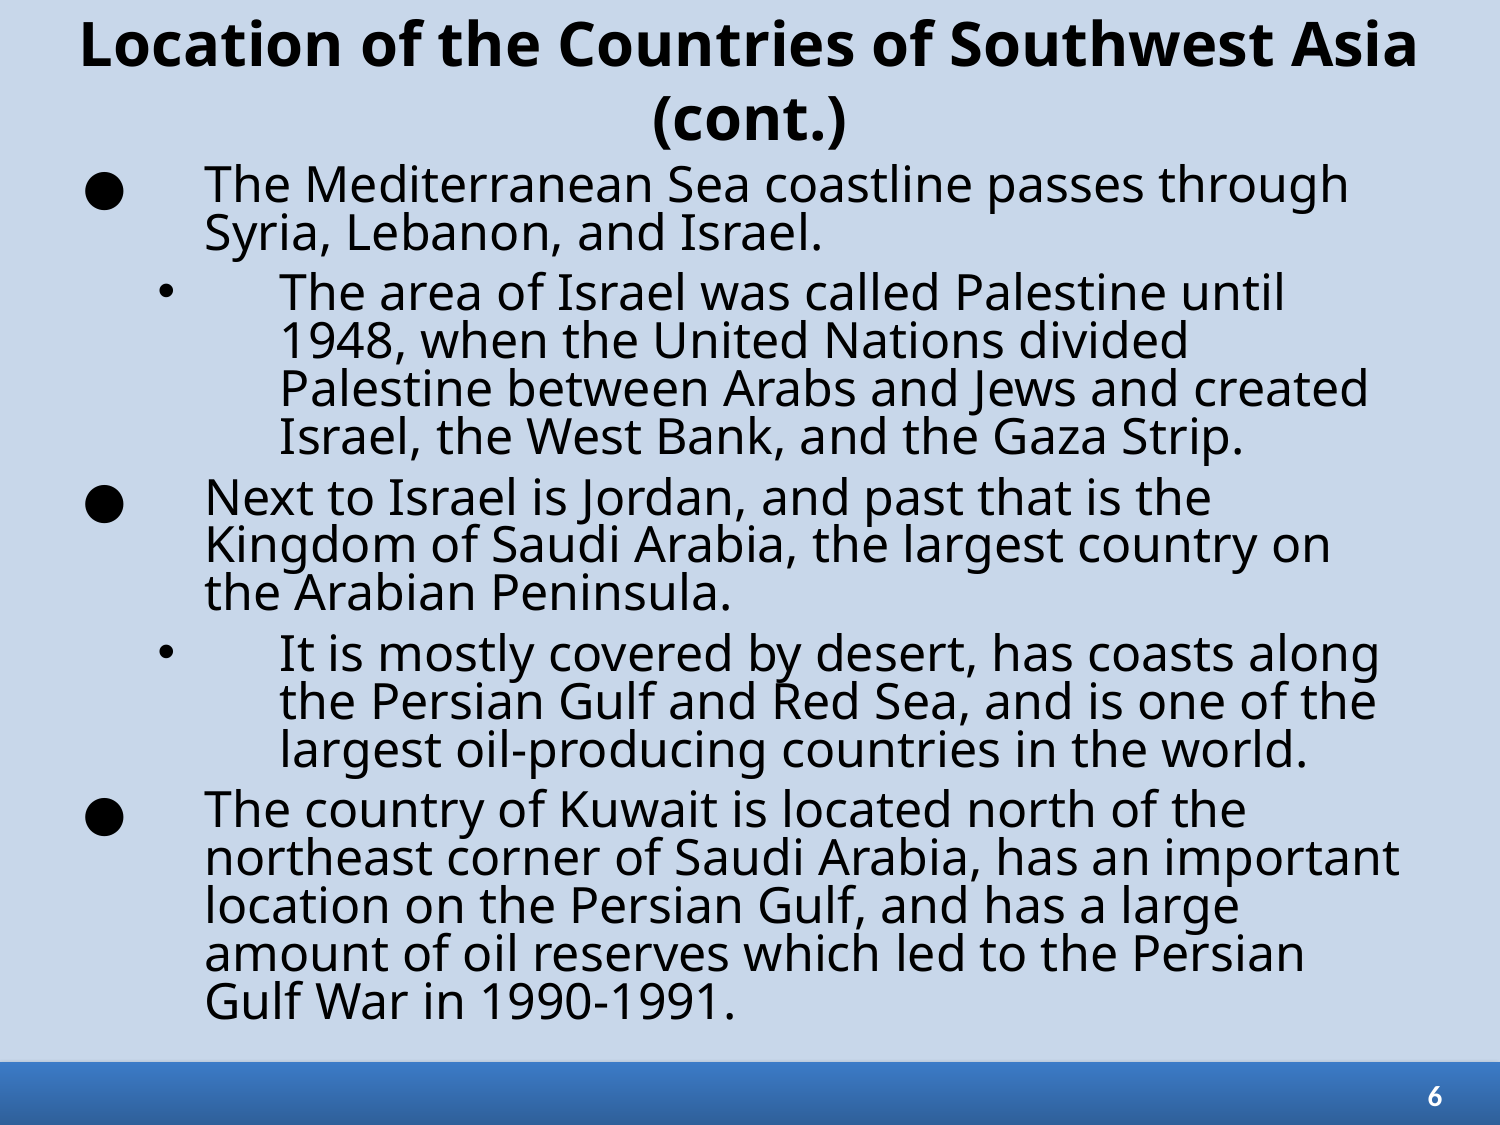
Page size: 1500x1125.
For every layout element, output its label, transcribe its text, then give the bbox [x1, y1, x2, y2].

title Location of the Countries of Southwest Asia (cont.) [0, 0, 1500, 157]
list The Mediterranean Sea coastline passes through Syria, Lebanon, and Israel. The area of Israel was called Palestine until 1948, when the United Nations divided Palestine between Arabs and Jews and created Israel, the West Bank, and the Gaza Strip. Next to Israel is Jordan, and past that is the Kingdom of Saudi Arabia, the largest country on the Arabian Peninsula. It is mostly covered by desert, has coasts along the Persian Gulf and Red Sea, and is one of the largest oil-producing countries in the world. The country of Kuwait is located north of the northeast corner of Saudi Arabia, has an important location on the Persian Gulf, and has a large amount of oil reserves which led to the Persian Gulf War in 1990-1991. [75, 156, 1425, 1071]
slide_number 6 [1415, 1070, 1450, 1120]
